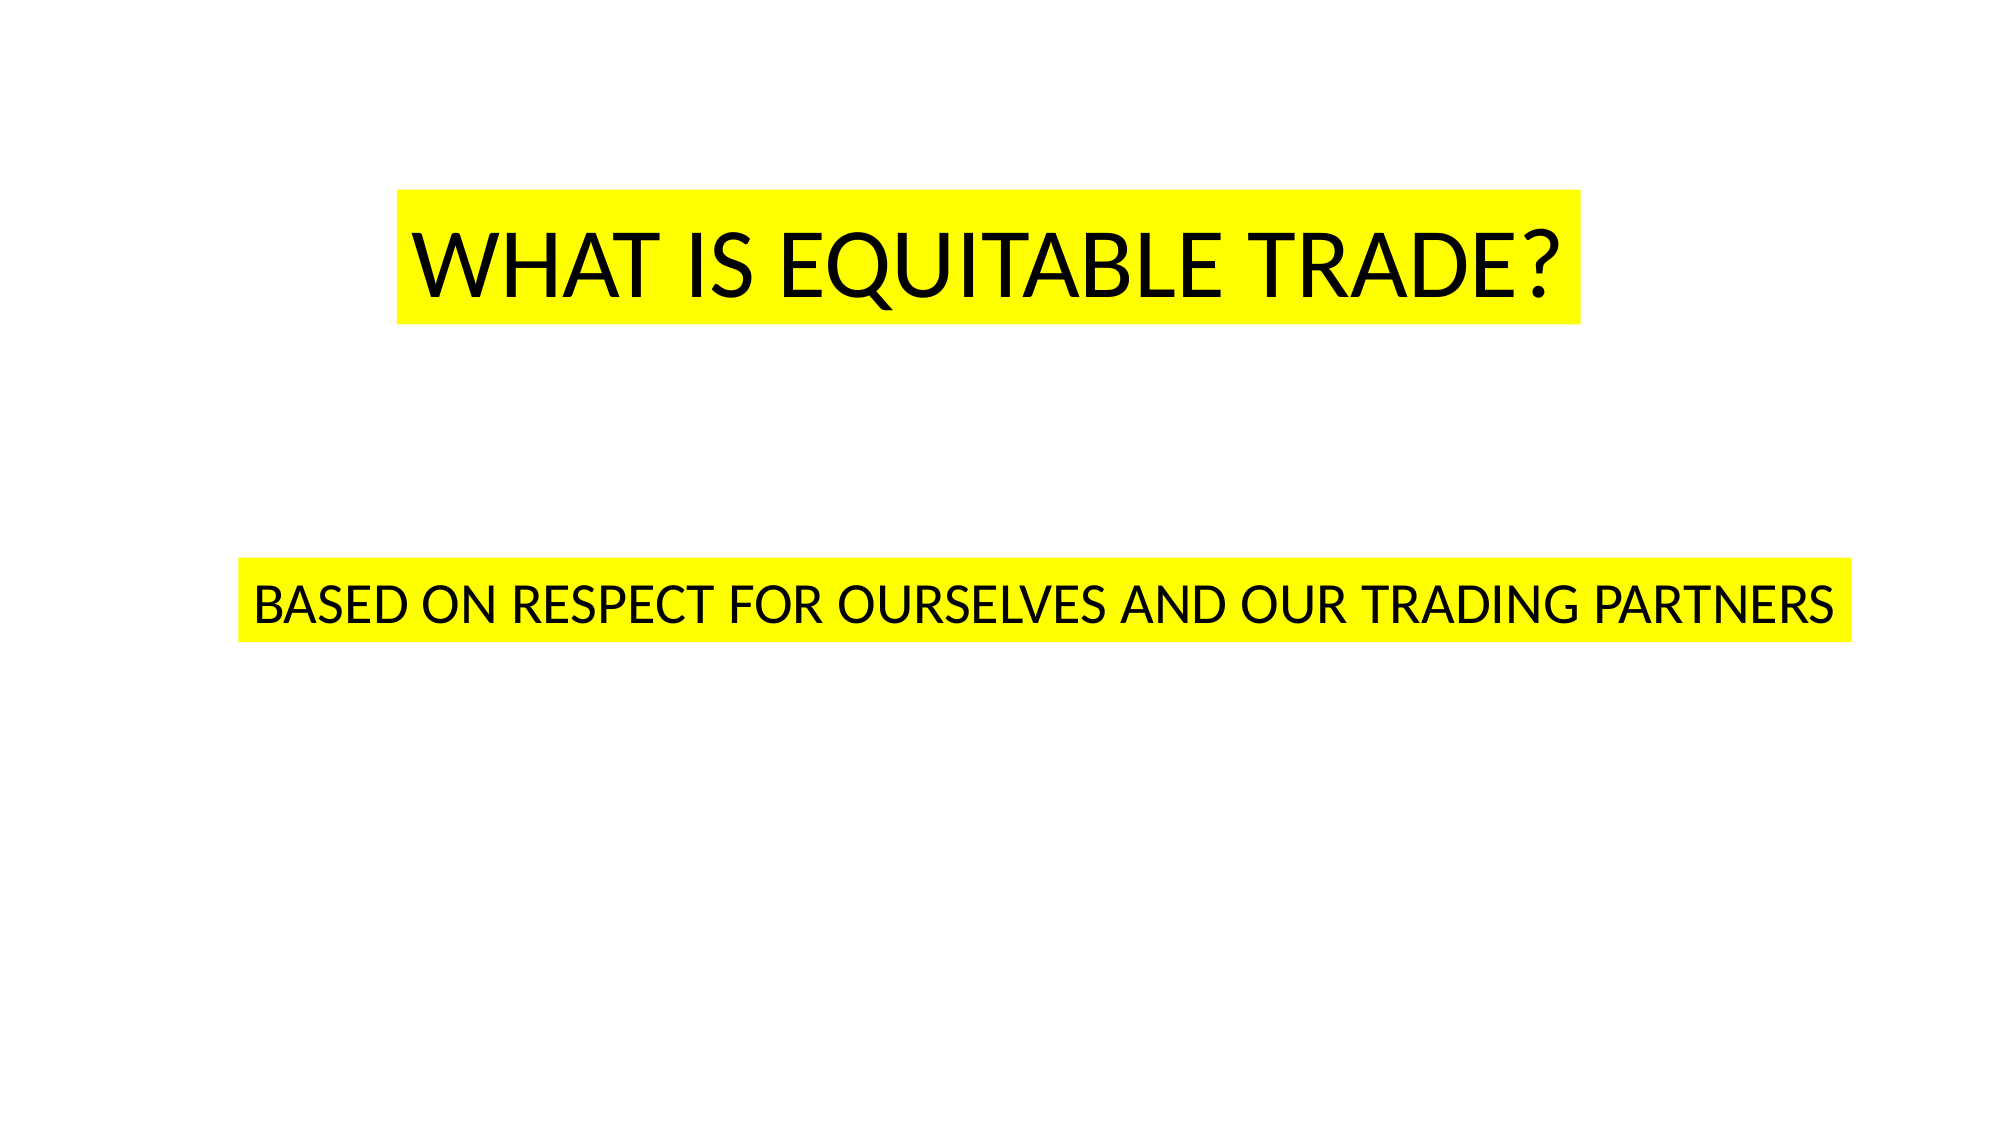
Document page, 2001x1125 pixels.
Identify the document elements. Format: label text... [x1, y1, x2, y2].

text_box WHAT IS EQUITABLE TRADE? [396, 189, 1581, 325]
text_box BASED ON RESPECT FOR OURSELVES AND OUR TRADING PARTNERS [238, 557, 1852, 643]
